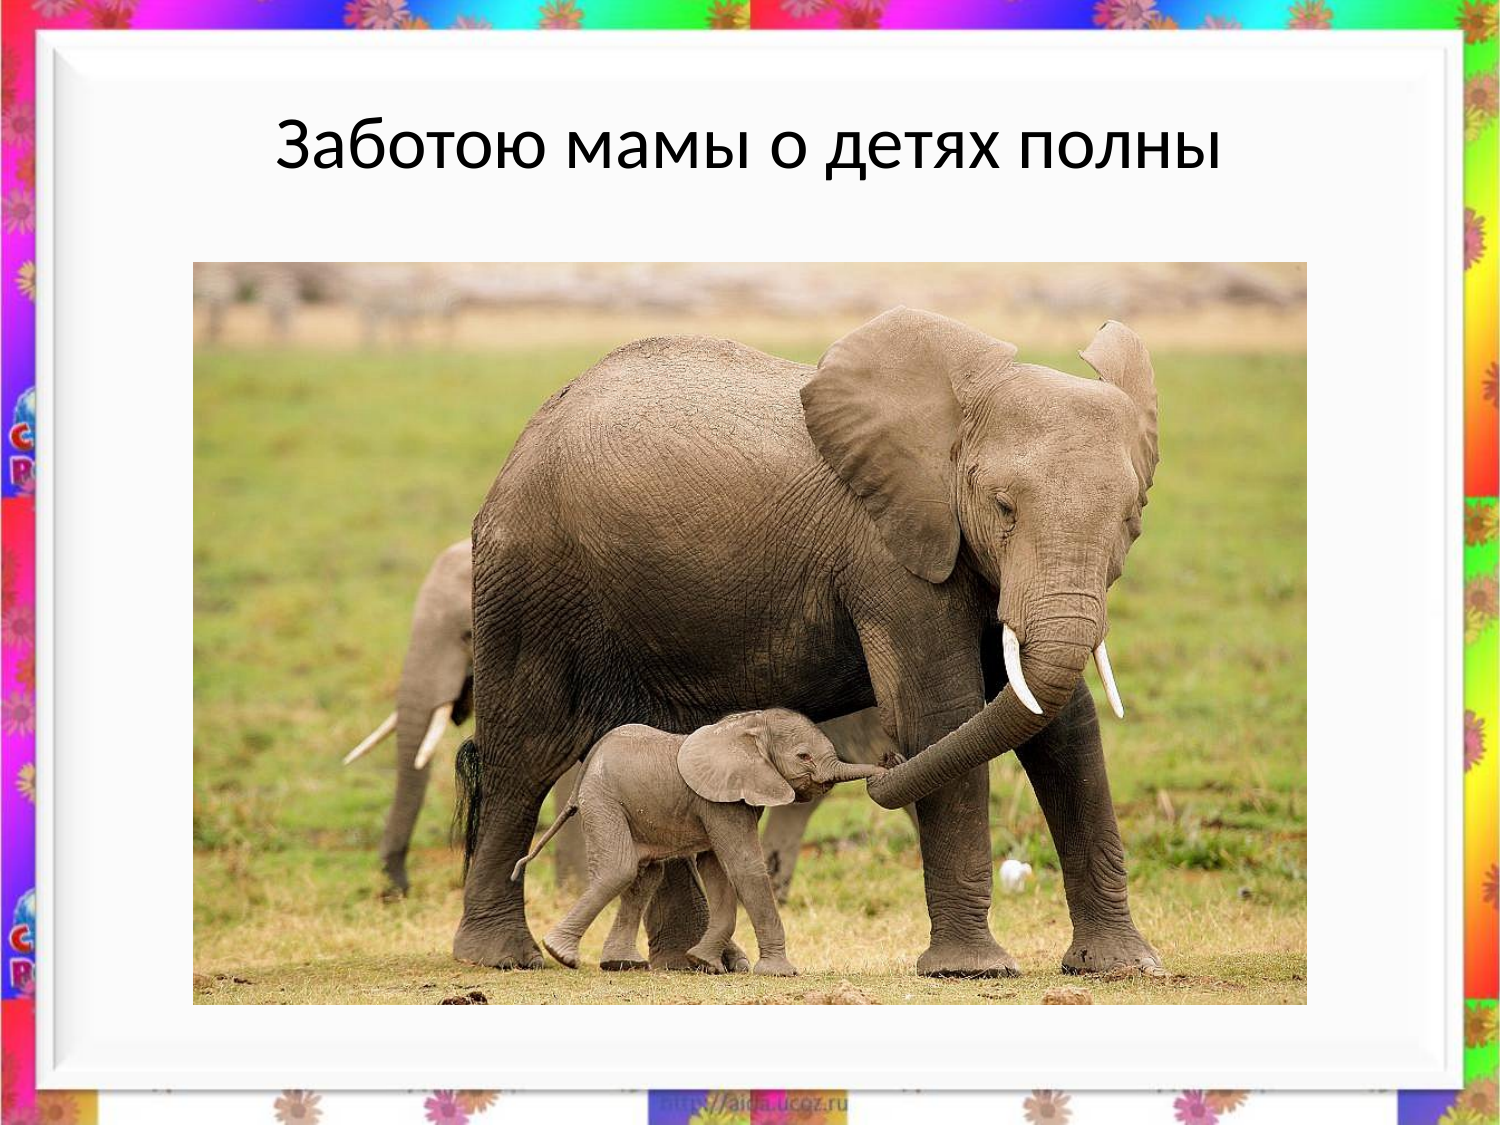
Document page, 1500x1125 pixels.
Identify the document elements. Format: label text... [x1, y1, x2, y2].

picture [0, 0, 1500, 1125]
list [192, 262, 1307, 1006]
title Заботою мамы о детях полны [74, 44, 1426, 233]
